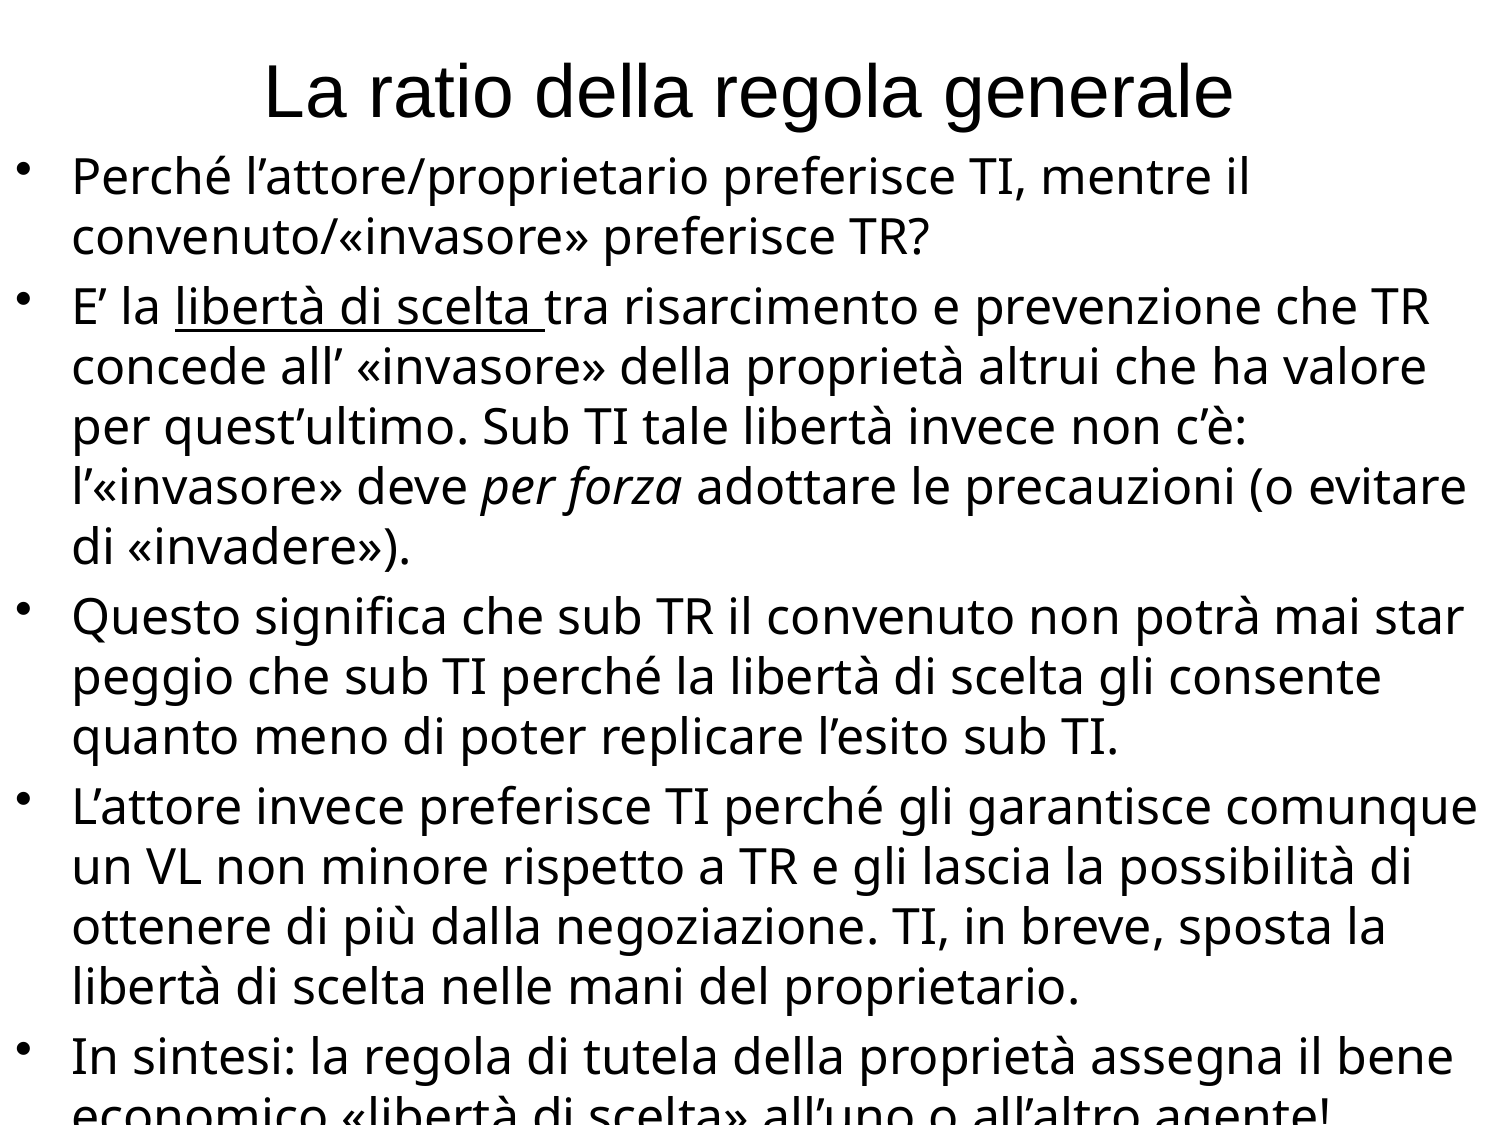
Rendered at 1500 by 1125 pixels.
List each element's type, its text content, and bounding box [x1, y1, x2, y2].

list Perché l’attore/proprietario preferisce TI, mentre il convenuto/«invasore» preferisce TR? E’ la libertà di scelta tra risarcimento e prevenzione che TR concede all’ «invasore» della proprietà altrui che ha valore per quest’ultimo. Sub TI tale libertà invece non c’è: l’«invasore» deve per forza adottare le precauzioni (o evitare di «invadere»). Questo significa che sub TR il convenuto non potrà mai star peggio che sub TI perché la libertà di scelta gli consente quanto meno di poter replicare l’esito sub TI. L’attore invece preferisce TI perché gli garantisce comunque un VL non minore rispetto a TR e gli lascia la possibilità di ottenere di più dalla negoziazione. TI, in breve, sposta la libertà di scelta nelle mani del proprietario. In sintesi: la regola di tutela della proprietà assegna il bene economico «libertà di scelta» all’uno o all’altro agente! [0, 137, 1500, 1094]
title La ratio della regola generale [75, 1, 1425, 137]
